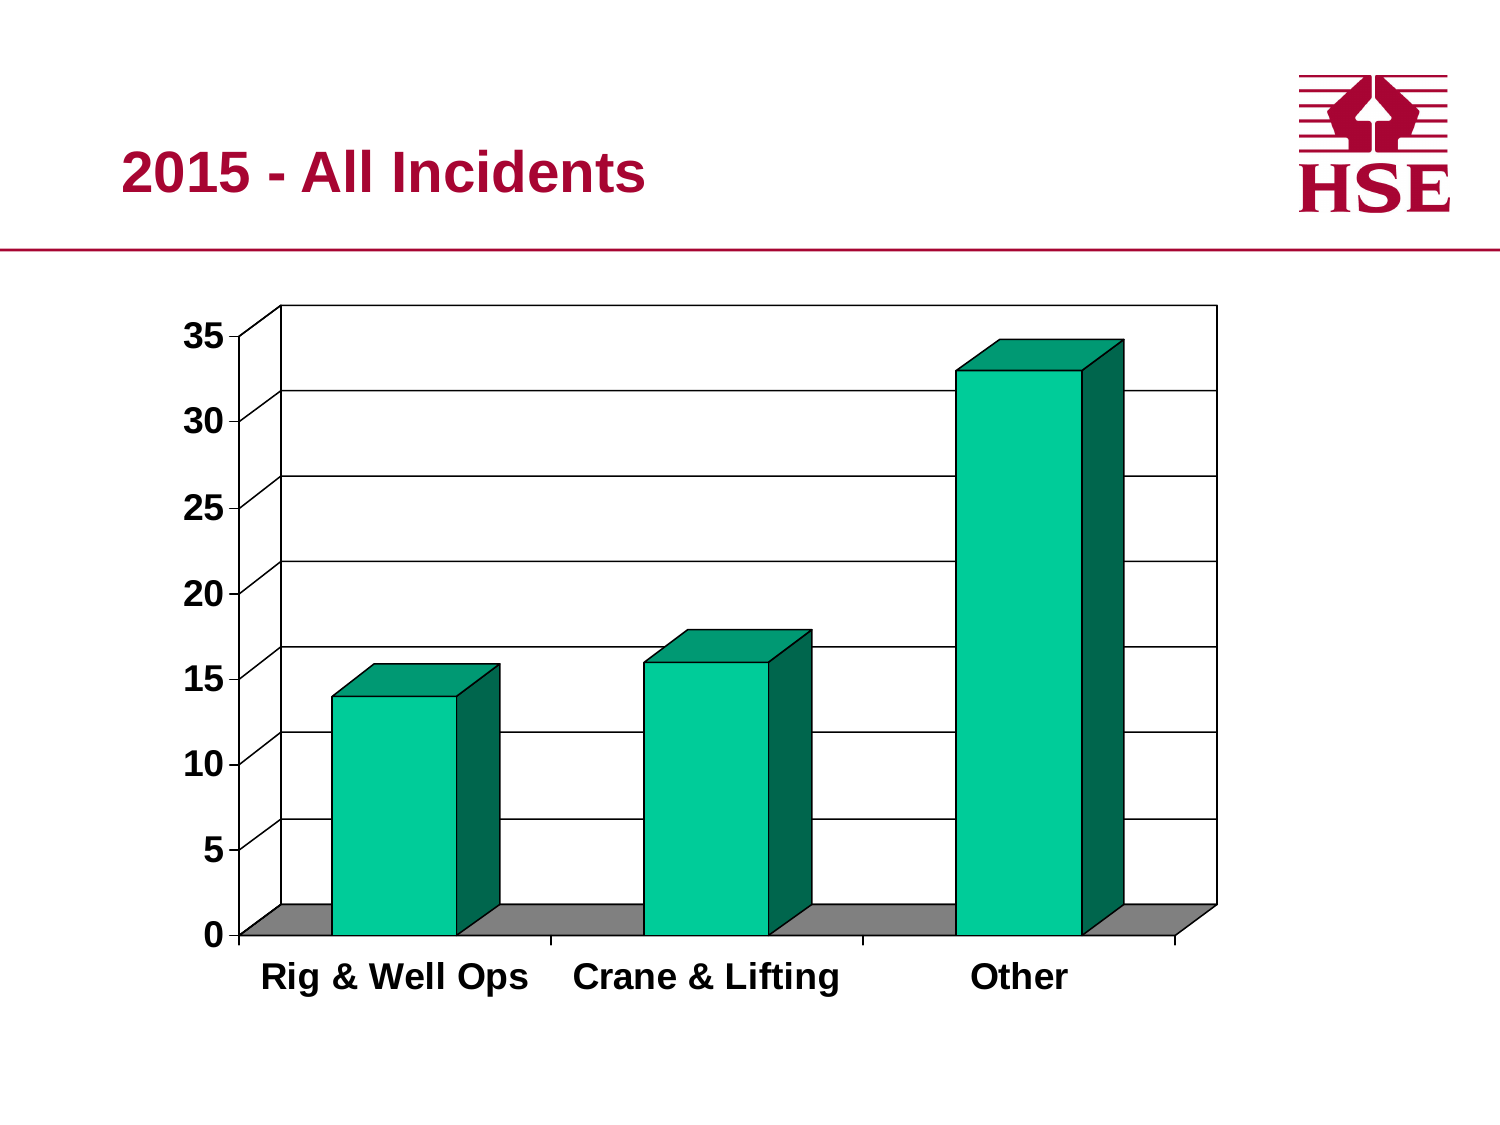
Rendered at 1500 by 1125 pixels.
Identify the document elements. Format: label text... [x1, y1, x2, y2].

picture [1299, 75, 1450, 213]
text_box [113, 278, 1281, 1039]
title 2015 - All Incidents [106, 99, 1228, 239]
